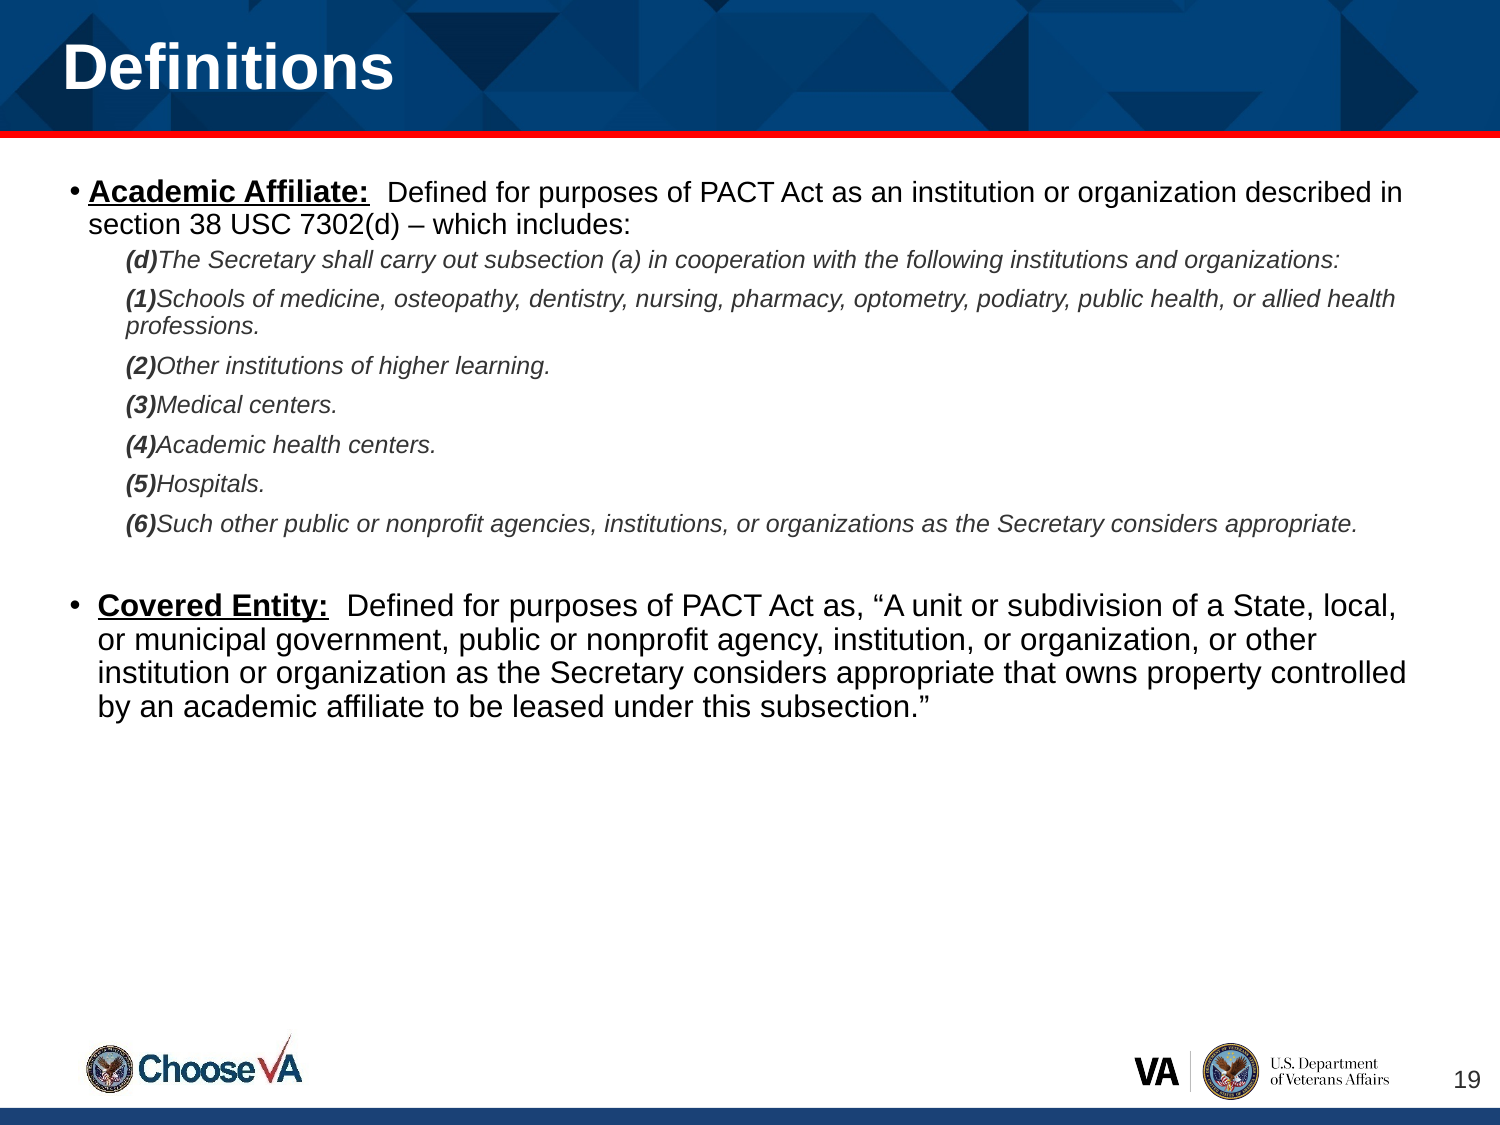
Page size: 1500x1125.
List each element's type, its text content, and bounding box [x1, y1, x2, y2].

list Definitions [47, 38, 1434, 123]
picture [78, 1029, 310, 1096]
picture [1134, 1042, 1389, 1103]
picture [0, 0, 1500, 131]
text_box Academic Affiliate: Defined for purposes of PACT Act as an institution or organization described in section 38 USC 7302(d) – which includes: (d)The Secretary shall carry out subsection (a) in cooperation with the following institutions and organizations: (1)Schools of medicine, osteopathy, dentistry, nursing, pharmacy, optometry, podiatry, public health, or allied health professions. (2)Other institutions of higher learning. (3)Medical centers. (4)Academic health centers. (5)Hospitals. (6)Such other public or nonprofit agencies, institutions, or organizations as the Secretary considers appropriate. Covered Entity: Defined for purposes of PACT Act as, “A unit or subdivision of a State, local, or municipal government, public or nonprofit agency, institution, or organization, or other institution or organization as the Secretary considers appropriate that owns property controlled by an academic affiliate to be leased under this subsection.” [54, 168, 1427, 749]
